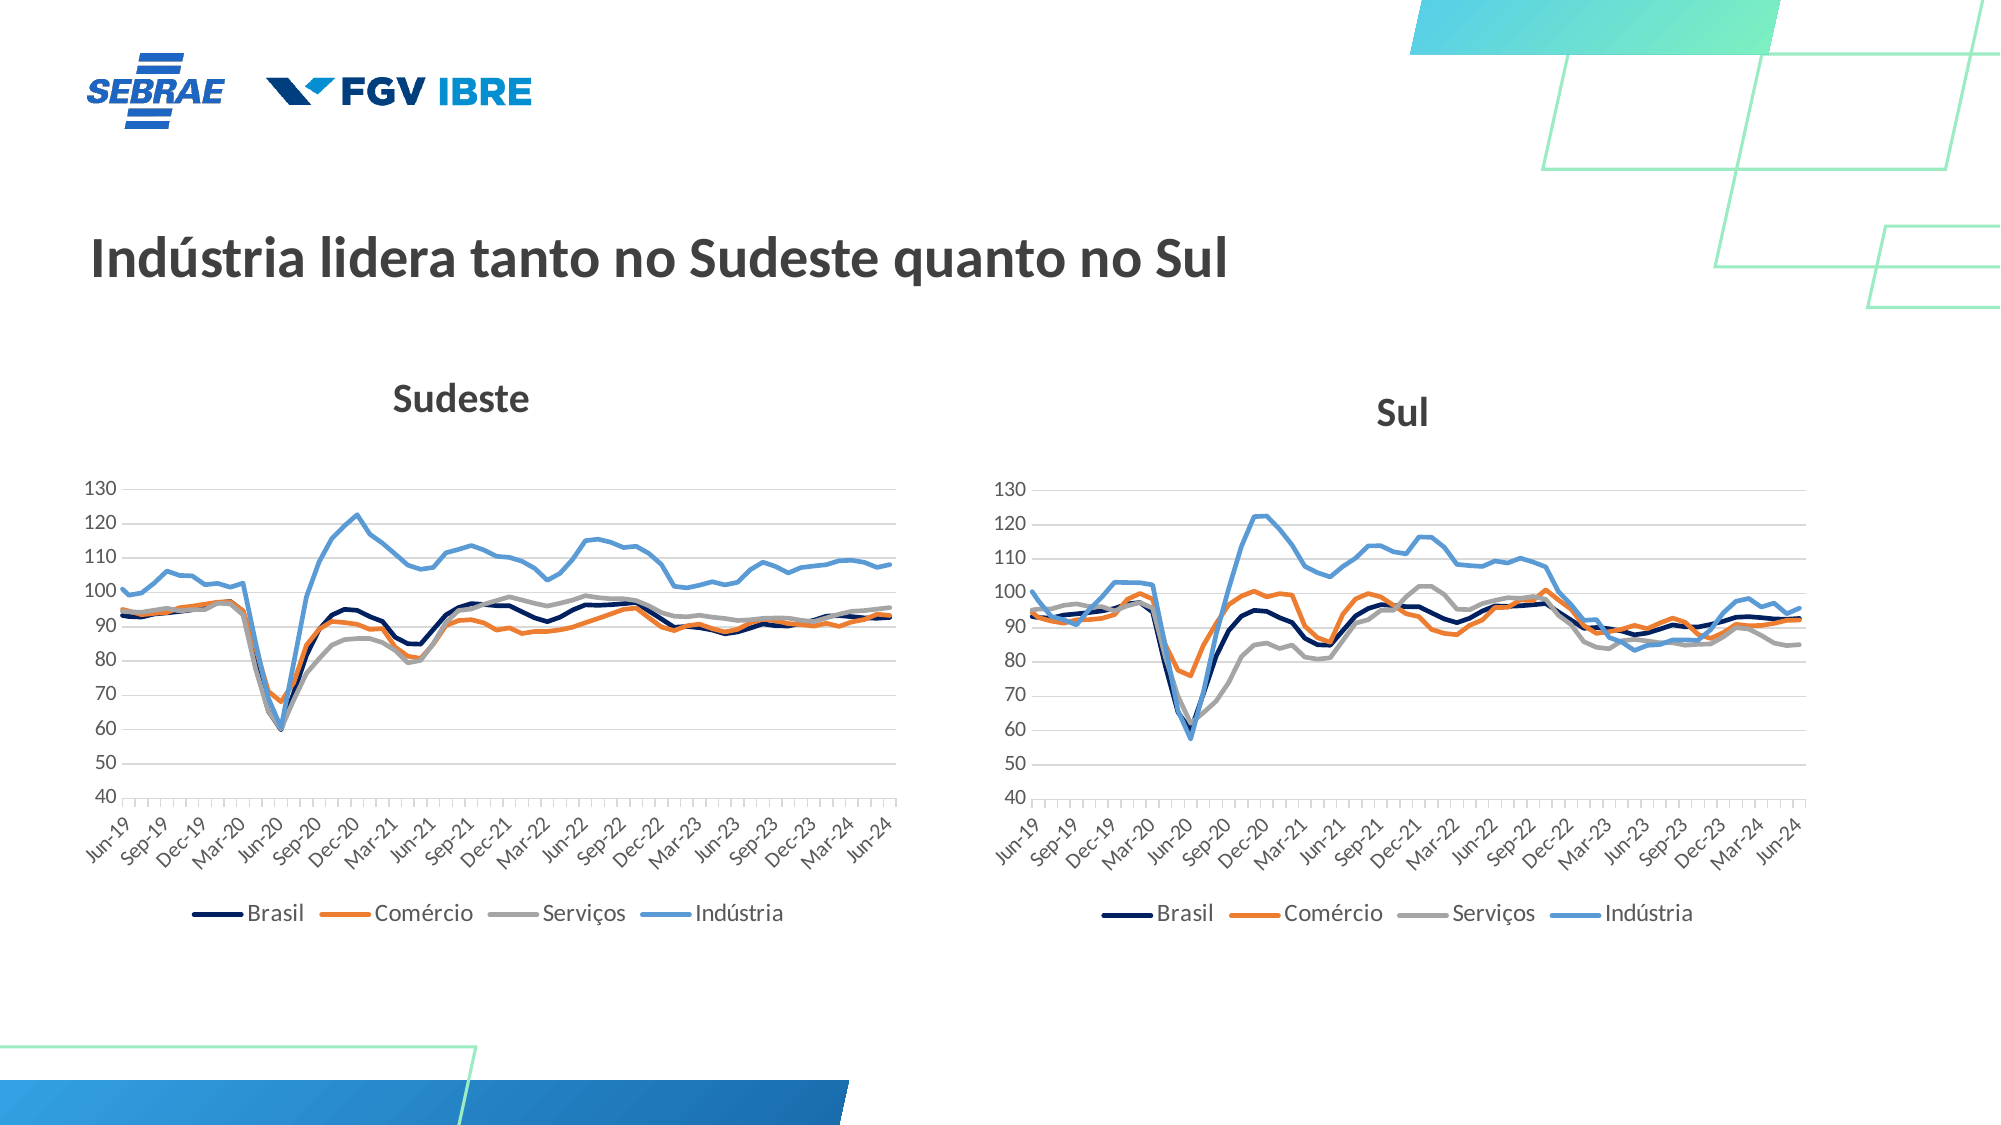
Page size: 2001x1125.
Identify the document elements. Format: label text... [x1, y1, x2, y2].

text_box Indústria lidera tanto no Sudeste quanto no Sul [76, 211, 1400, 297]
text_box [1410, 0, 1781, 55]
text_box Sul [1361, 377, 1928, 443]
text_box Sudeste [378, 363, 677, 429]
chart [973, 469, 1825, 935]
picture [87, 44, 568, 138]
chart [63, 468, 916, 934]
